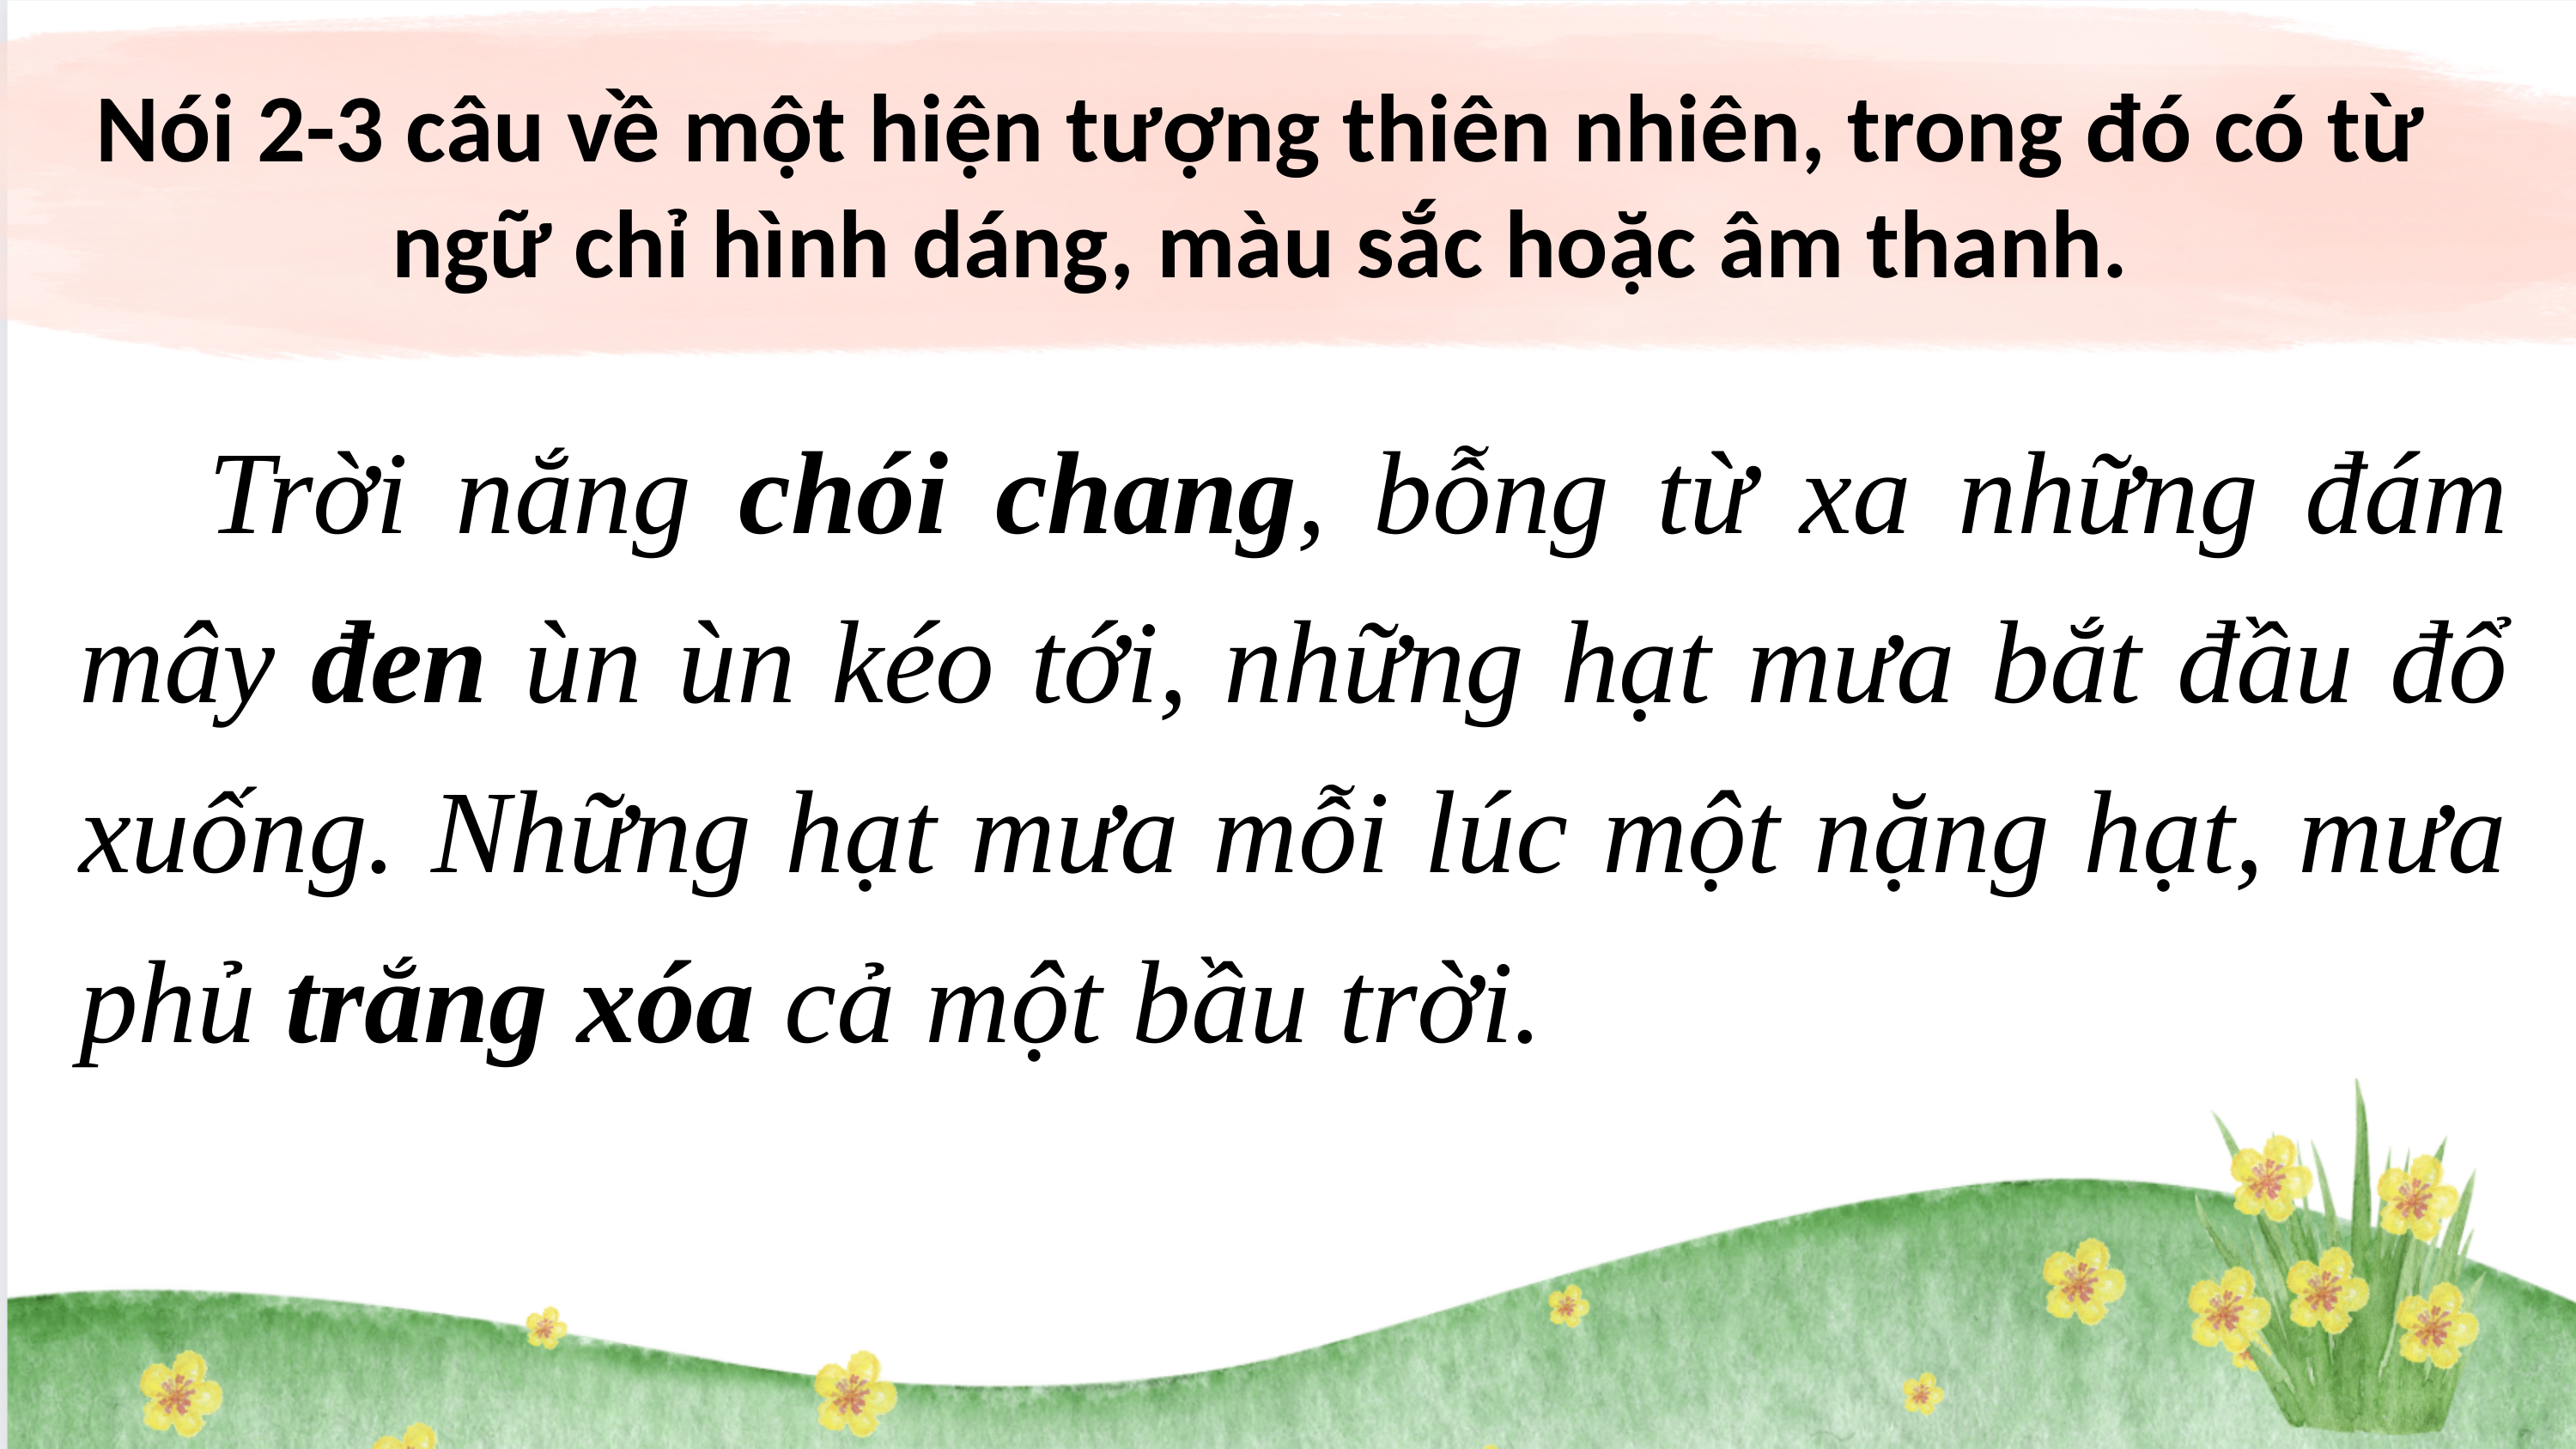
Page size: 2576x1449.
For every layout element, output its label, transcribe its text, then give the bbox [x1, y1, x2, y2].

text_box Trời nắng chói chang, bỗng từ xa những đám mây đen ùn ùn kéo tới, những hạt mưa bắt đầu đổ xuống. Những hạt mưa mỗi lúc một nặng hạt, mưa phủ trắng xóa cả một bầu trời. [53, 380, 2523, 1073]
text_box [0, 0, 2576, 365]
picture [0, 365, 2576, 1449]
